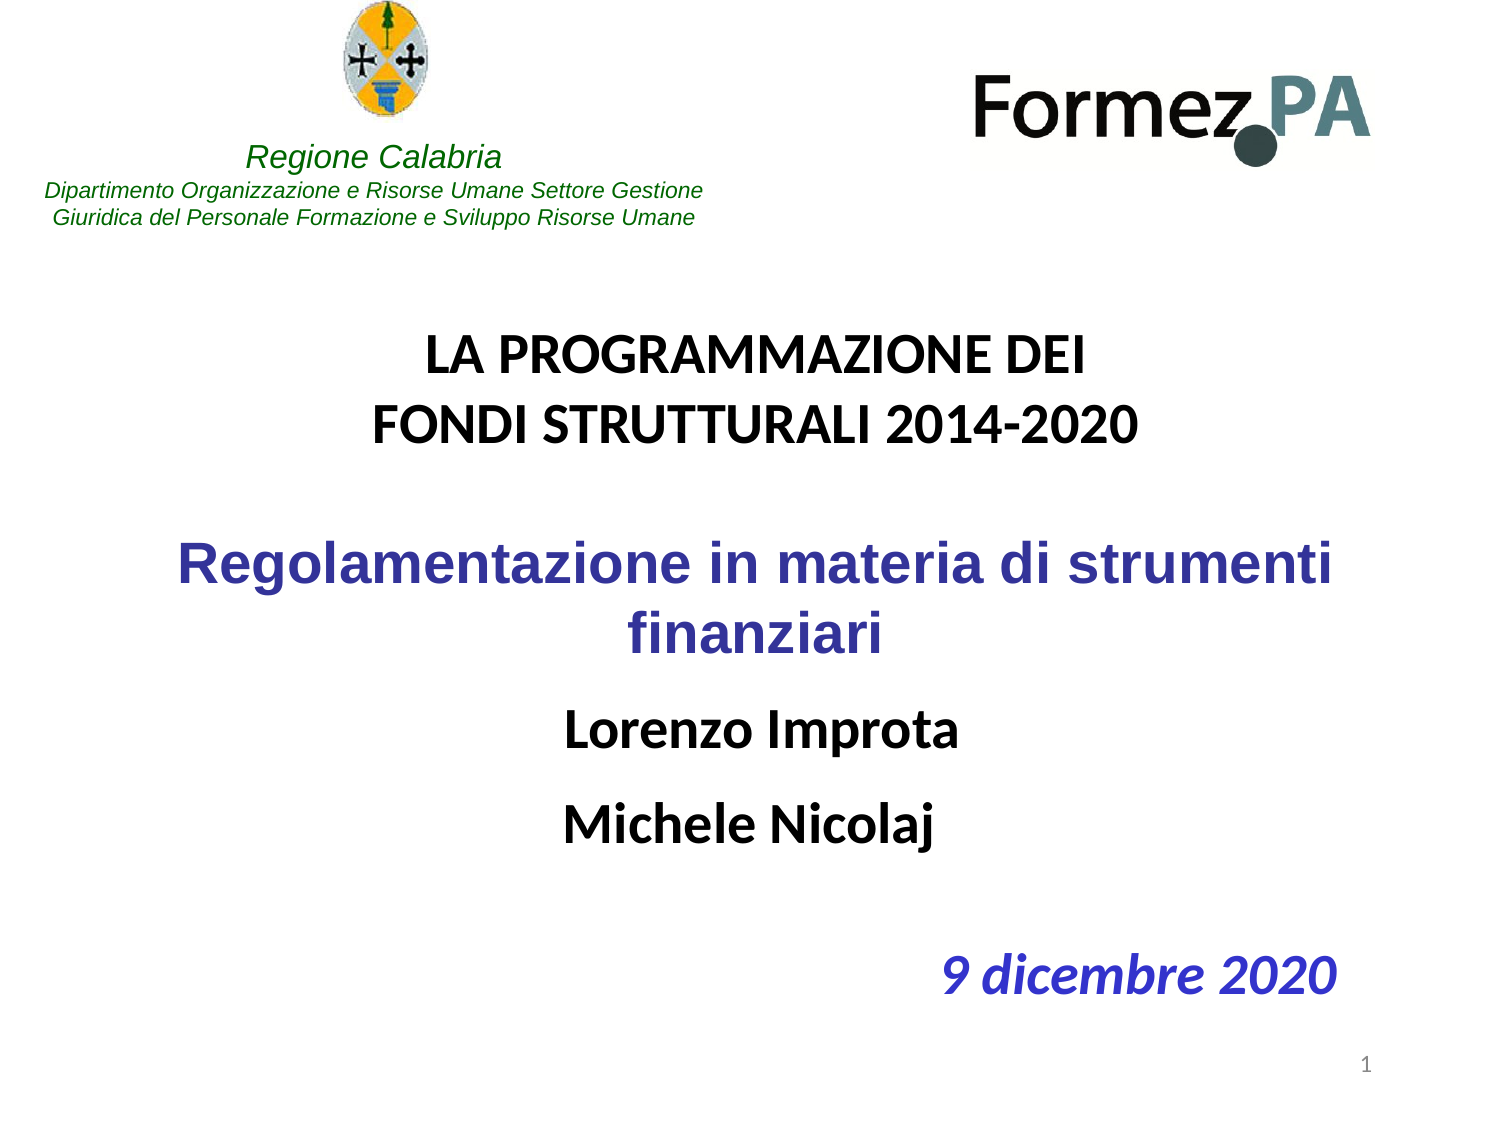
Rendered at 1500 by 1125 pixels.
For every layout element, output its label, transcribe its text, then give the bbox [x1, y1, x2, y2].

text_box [35, 0, 739, 327]
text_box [926, 45, 1419, 209]
text_box 9 dicembre 2020 [147, 928, 1351, 1059]
text_box 1 [1074, 1024, 1388, 1100]
text_box LA PROGRAMMAZIONE DEI FONDI STRUTTURALI 2014-2020 Regolamentazione in materia di strumenti finanziari Lorenzo Improta Michele Nicolaj [76, 361, 1436, 740]
